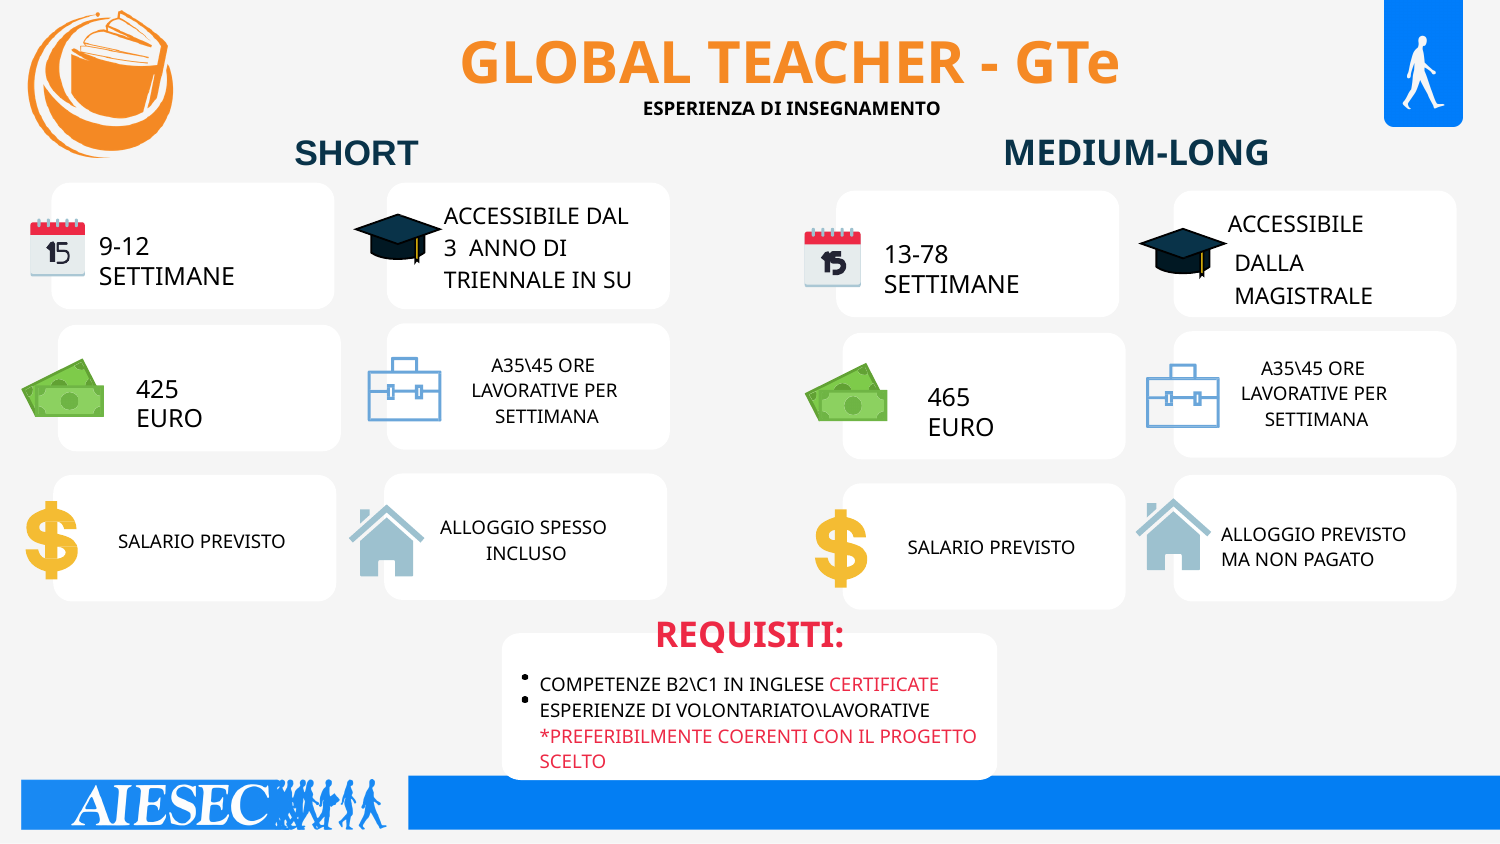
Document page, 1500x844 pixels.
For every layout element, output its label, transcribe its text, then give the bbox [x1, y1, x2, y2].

title GLOBAL TEACHER - GTe ESPERIENZA DI INSEGNAMENTO [285, 13, 1215, 156]
text_box MEDIUM-LONG ACCESSIBILE [1000, 128, 1375, 238]
text_box SHORT [292, 156, 487, 173]
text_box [30, 182, 335, 310]
text_box [27, 10, 182, 158]
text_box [804, 332, 1127, 460]
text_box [352, 182, 671, 310]
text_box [367, 323, 671, 450]
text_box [1137, 190, 1457, 318]
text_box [1145, 363, 1220, 429]
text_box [1135, 474, 1457, 602]
text_box REQUISITI: COMPETENZE B2\C1 IN INGLESE CERTIFICATE ESPERIENZE DI VOLONTARIATO\LAVORATIVE *PREFERIBILMENTE COERENTI CON IL PROGETTO SCELTO [537, 610, 985, 631]
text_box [501, 632, 998, 781]
text_box [1173, 331, 1457, 458]
text_box [408, 775, 1500, 830]
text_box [20, 324, 342, 452]
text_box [814, 483, 1127, 611]
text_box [25, 474, 337, 602]
text_box A35\45 ORE LAVORATIVE PER SETTIMANA [1237, 352, 1394, 430]
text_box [804, 190, 1120, 318]
picture [1384, 0, 1463, 128]
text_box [348, 473, 668, 601]
text_box [21, 779, 387, 830]
